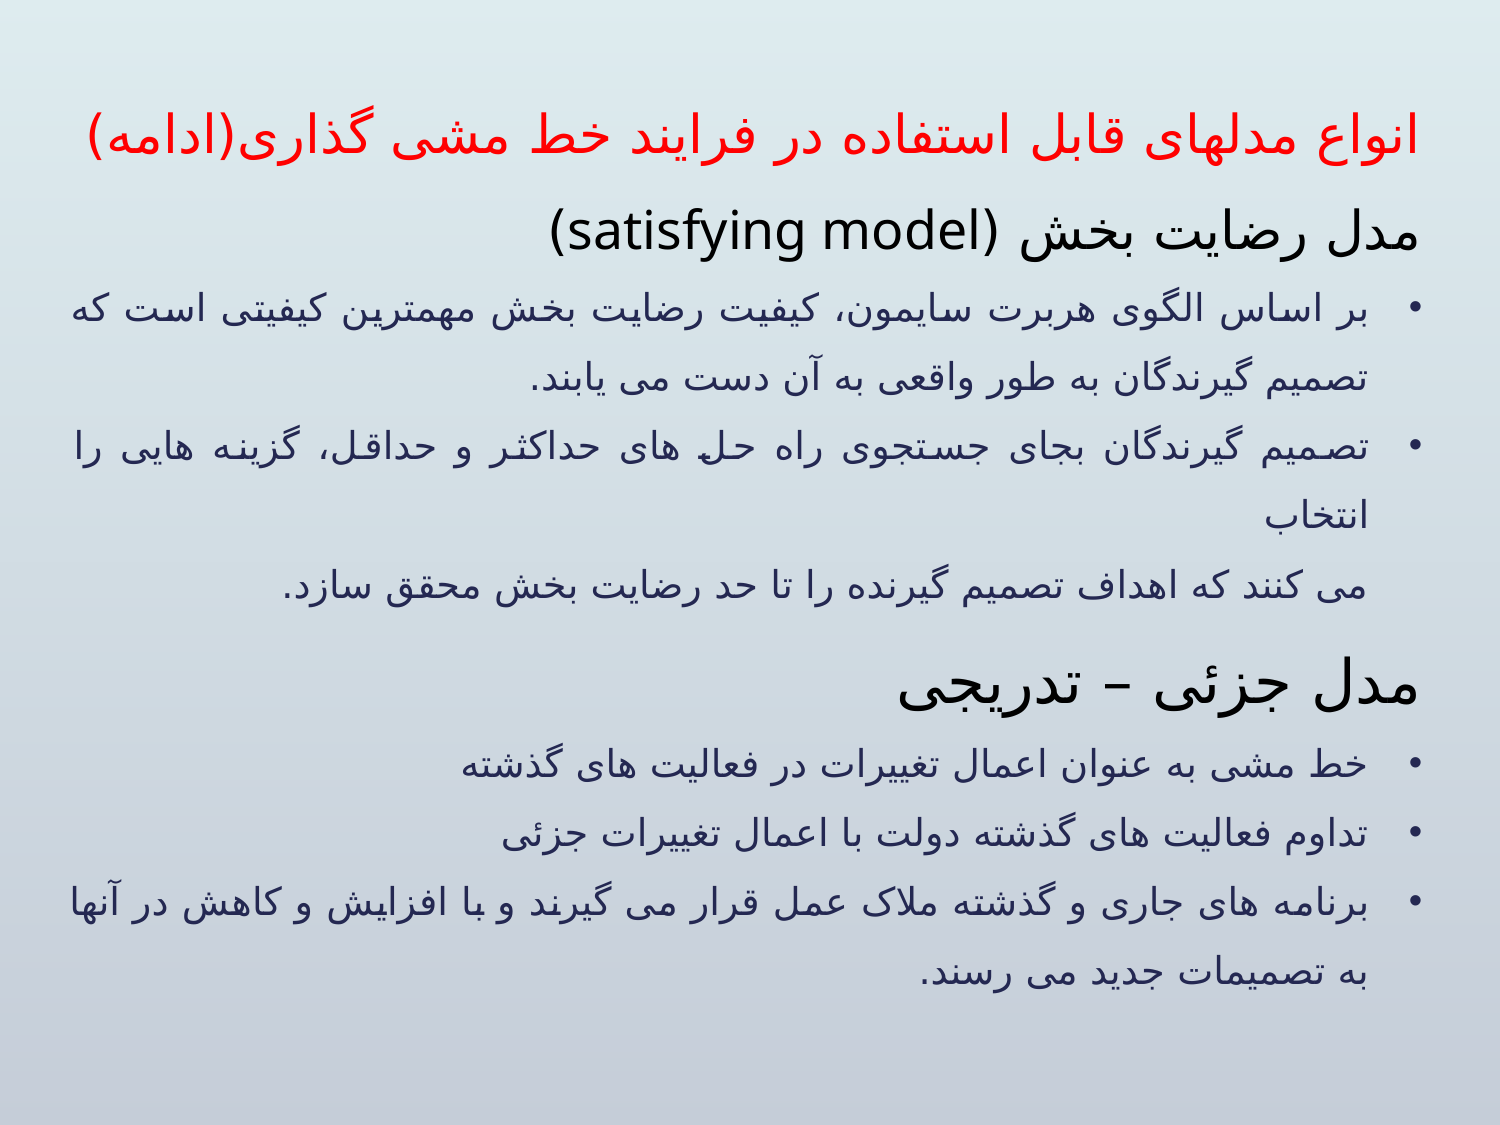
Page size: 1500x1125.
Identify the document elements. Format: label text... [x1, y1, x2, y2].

text_box انواع مدلهای قابل استفاده در فرایند خط مشی گذاری(ادامه) مدل رضایت بخش (satisfying model) بر اساس الگوی هربرت سایمون، کیفیت رضایت بخش مهمترین کیفیتی است که تصمیم گیرندگان به طور واقعی به آن دست می یابند. تصمیم گیرندگان بجای جستجوی راه حل های حداکثر و حداقل، گزینه هایی را انتخاب می کنند که اهداف تصمیم گیرنده را تا حد رضایت بخش محقق سازد. مدل جزئی – تدریجی خط مشی به عنوان اعمال تغییرات در فعالیت های گذشته تداوم فعالیت های گذشته دولت با اعمال تغییرات جزئی برنامه های جاری و گذشته ملاک عمل قرار می گیرند و با افزایش و کاهش در آنها به تصمیمات جدید می رسند. [53, 60, 1436, 1083]
